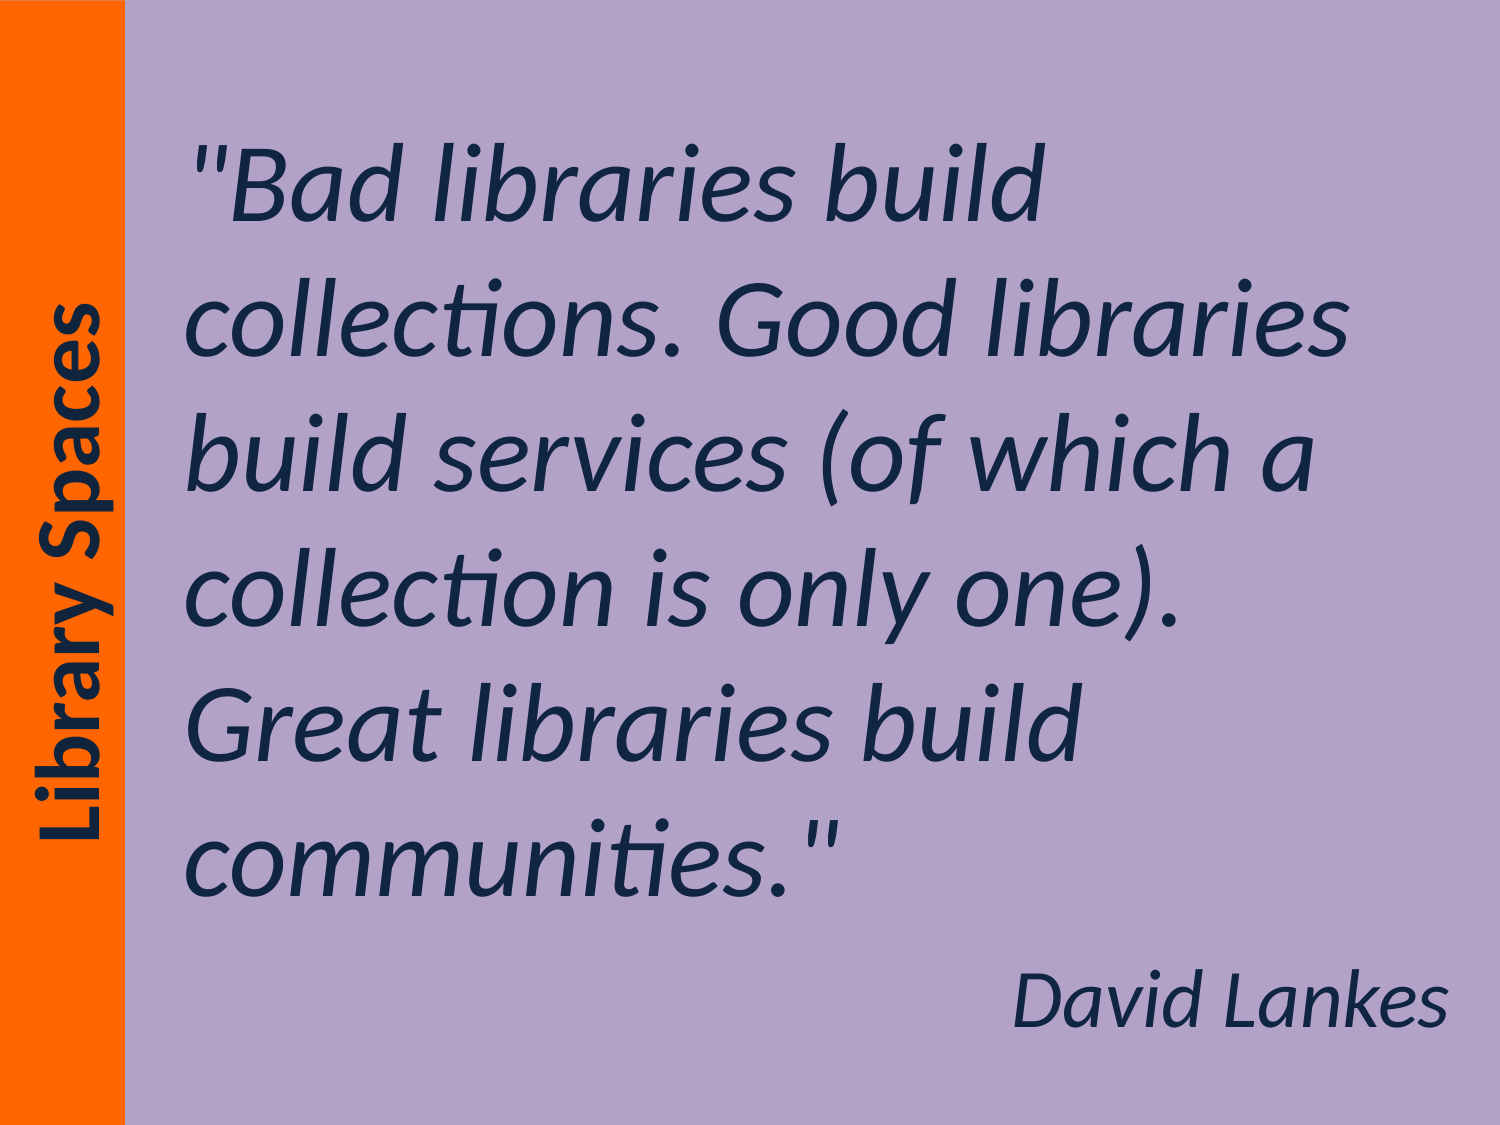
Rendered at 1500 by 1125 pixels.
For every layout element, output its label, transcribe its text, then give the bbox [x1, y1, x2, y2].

text_box "Bad libraries build collections. Good libraries build services (of which a collection is only one). Great libraries build communities." David Lankes [168, 101, 1466, 1052]
text_box Library Spaces [0, 0, 125, 1125]
